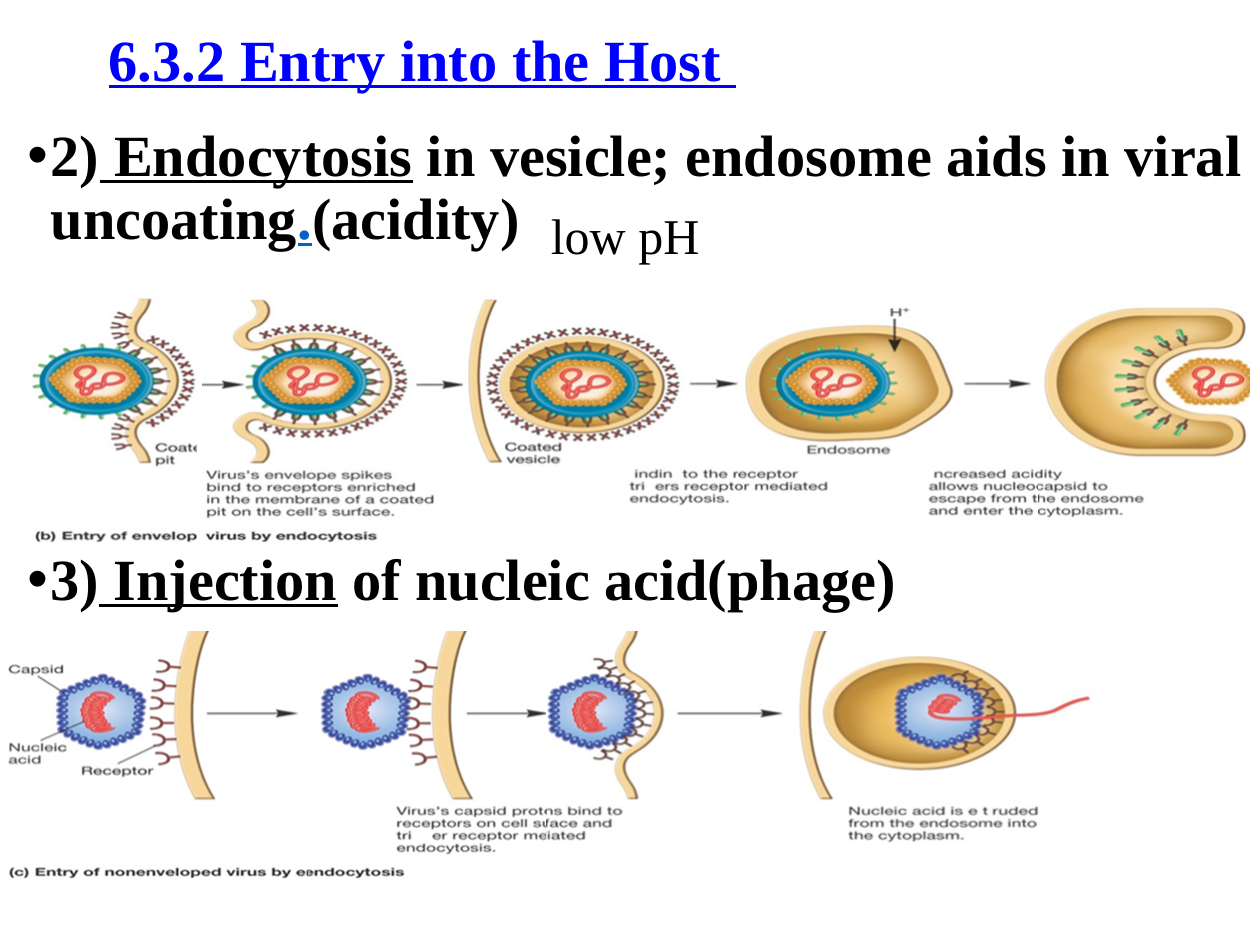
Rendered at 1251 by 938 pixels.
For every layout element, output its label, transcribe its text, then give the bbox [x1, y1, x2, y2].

text_box 3) Injection of nucleic acid(phage) [12, 543, 925, 621]
text_box low pH [535, 196, 715, 272]
title 6.3.2 Entry into the Host [93, 31, 1157, 94]
picture [0, 631, 1097, 879]
picture [202, 293, 1250, 543]
picture [31, 293, 197, 543]
text_box 2) Endocytosis in vesicle; endosome aids in viral uncoating.(acidity) [12, 118, 1250, 260]
